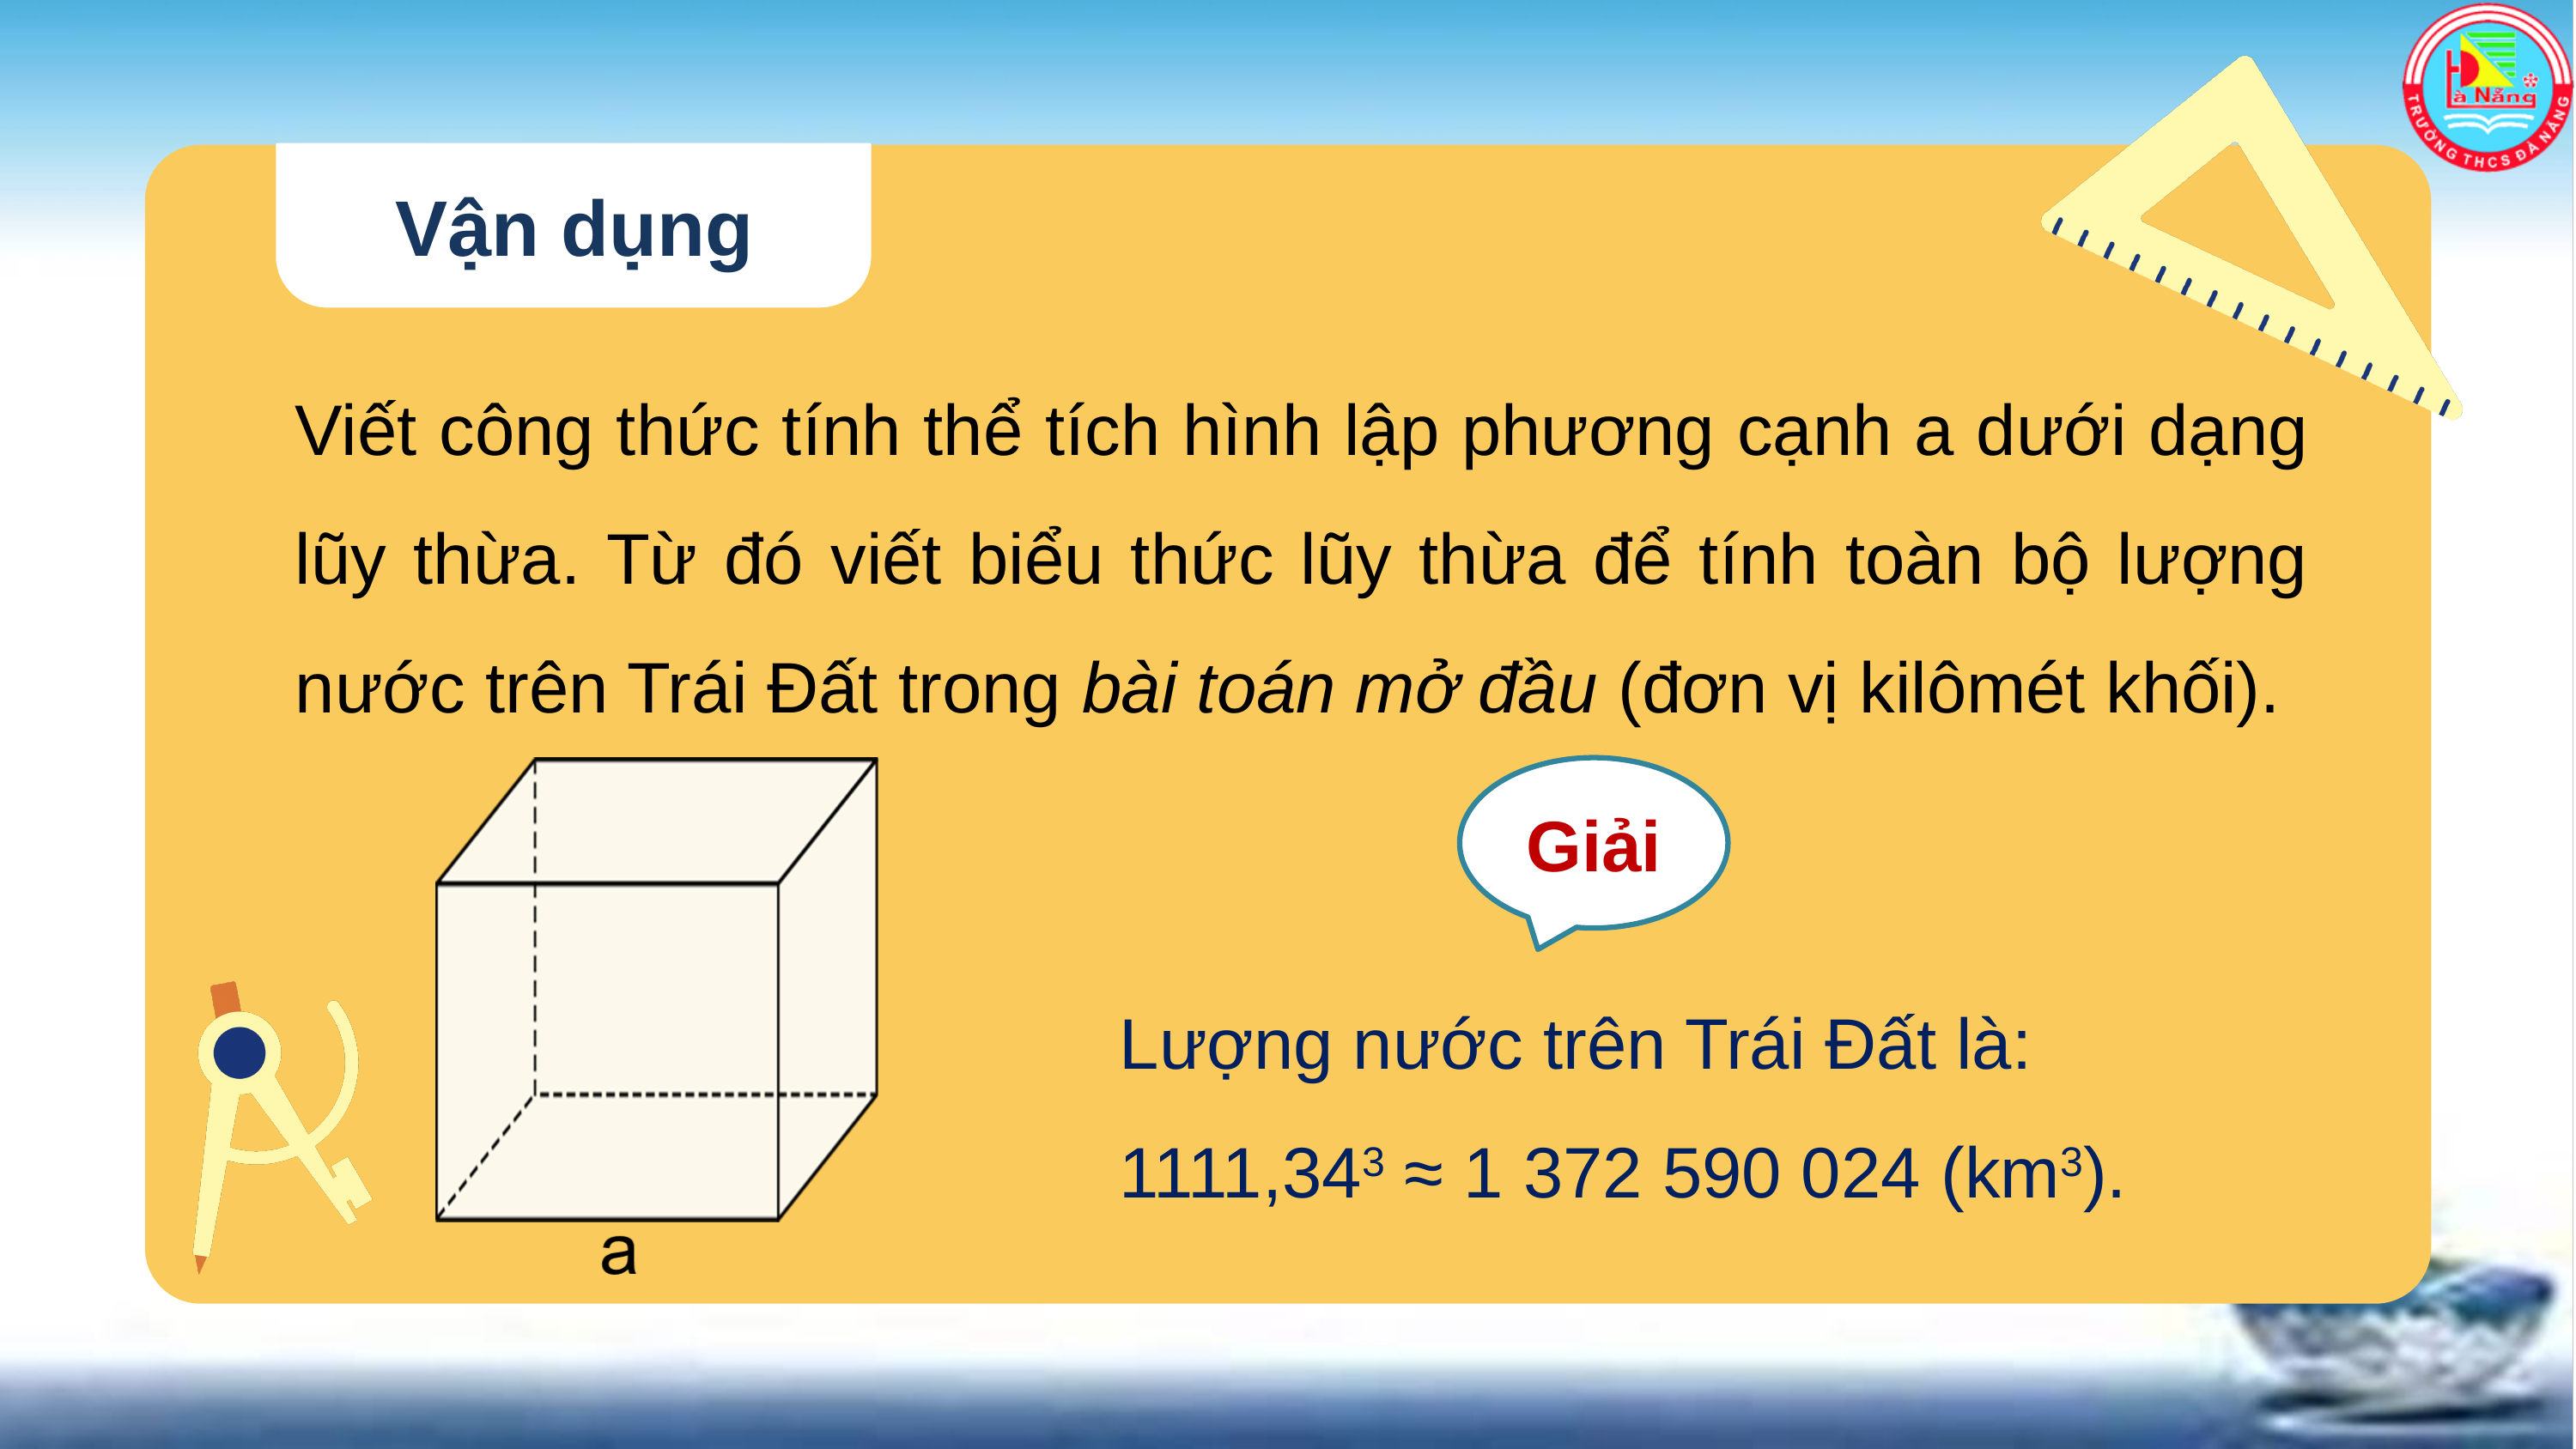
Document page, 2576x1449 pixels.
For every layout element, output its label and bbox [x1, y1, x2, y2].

text_box [144, 144, 2432, 1304]
picture [0, 0, 2576, 1449]
